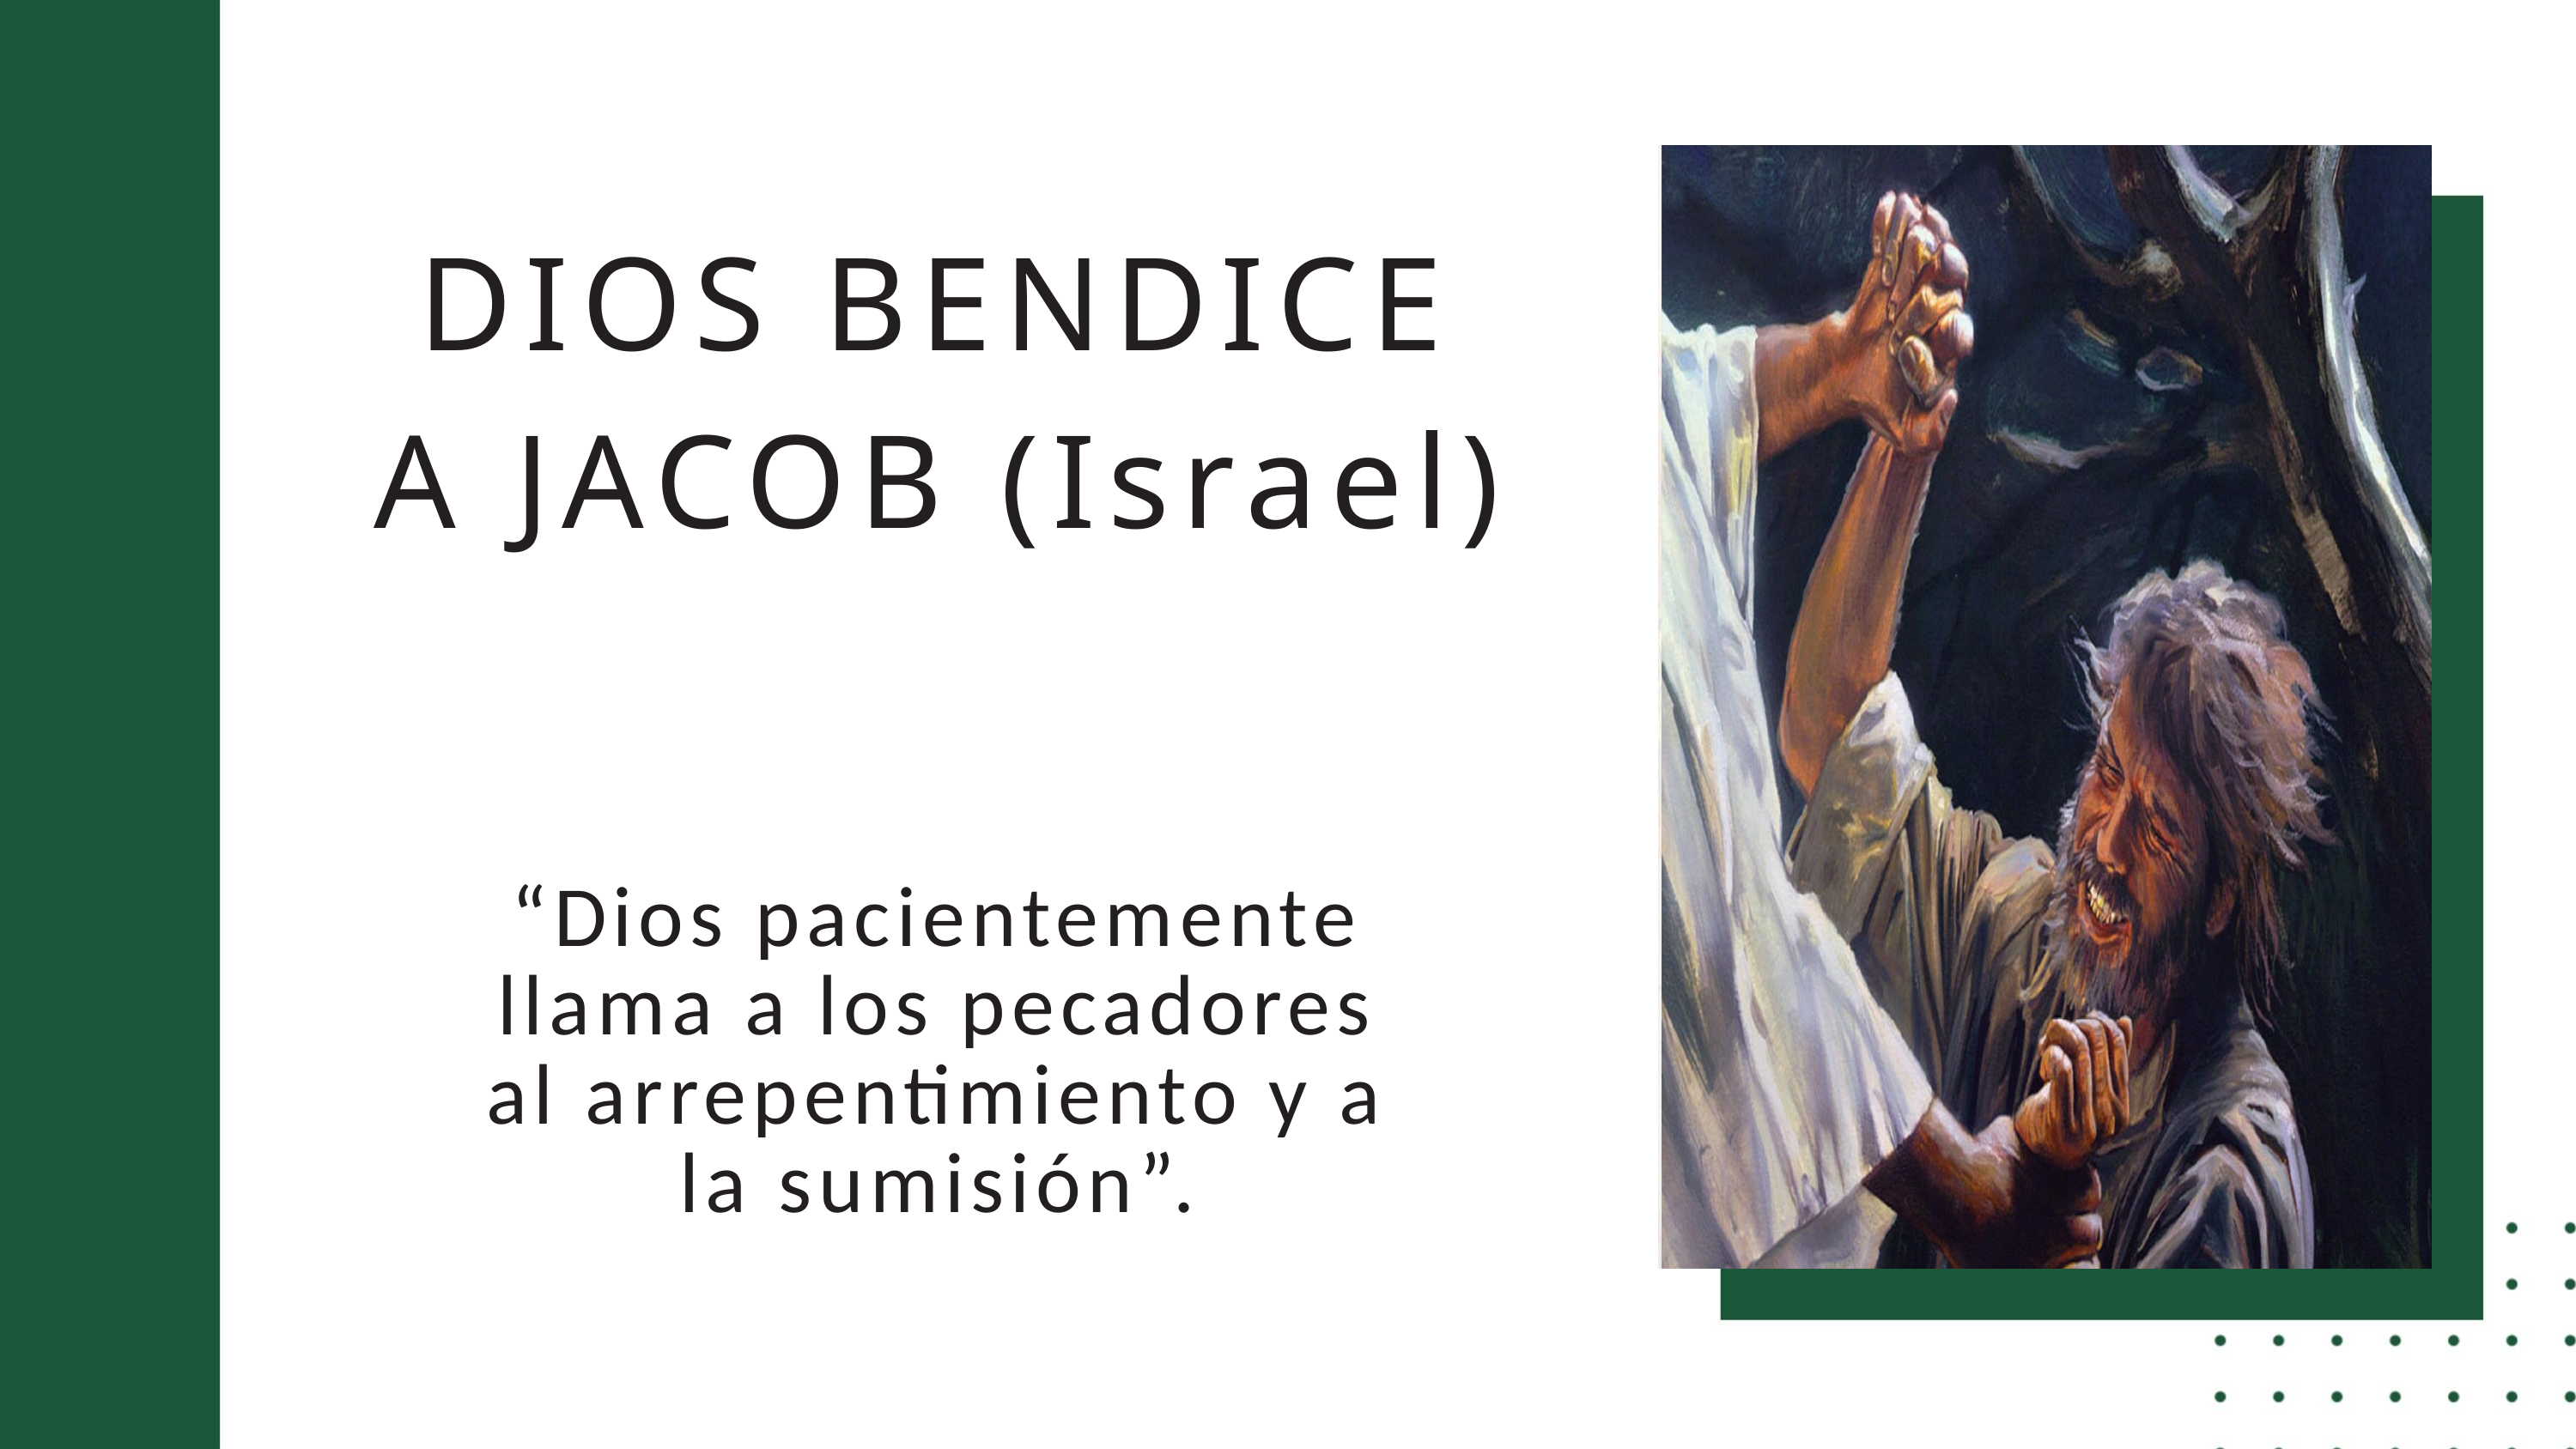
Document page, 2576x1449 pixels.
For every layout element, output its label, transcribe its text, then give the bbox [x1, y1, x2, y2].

picture [0, 0, 2576, 1449]
text_box DIOS BENDICE A JACOB (Israel) [353, 198, 1522, 555]
text_box “Dios pacientemente llama a los pecadores al arrepentimiento y a la sumisión”. [471, 874, 1405, 1230]
